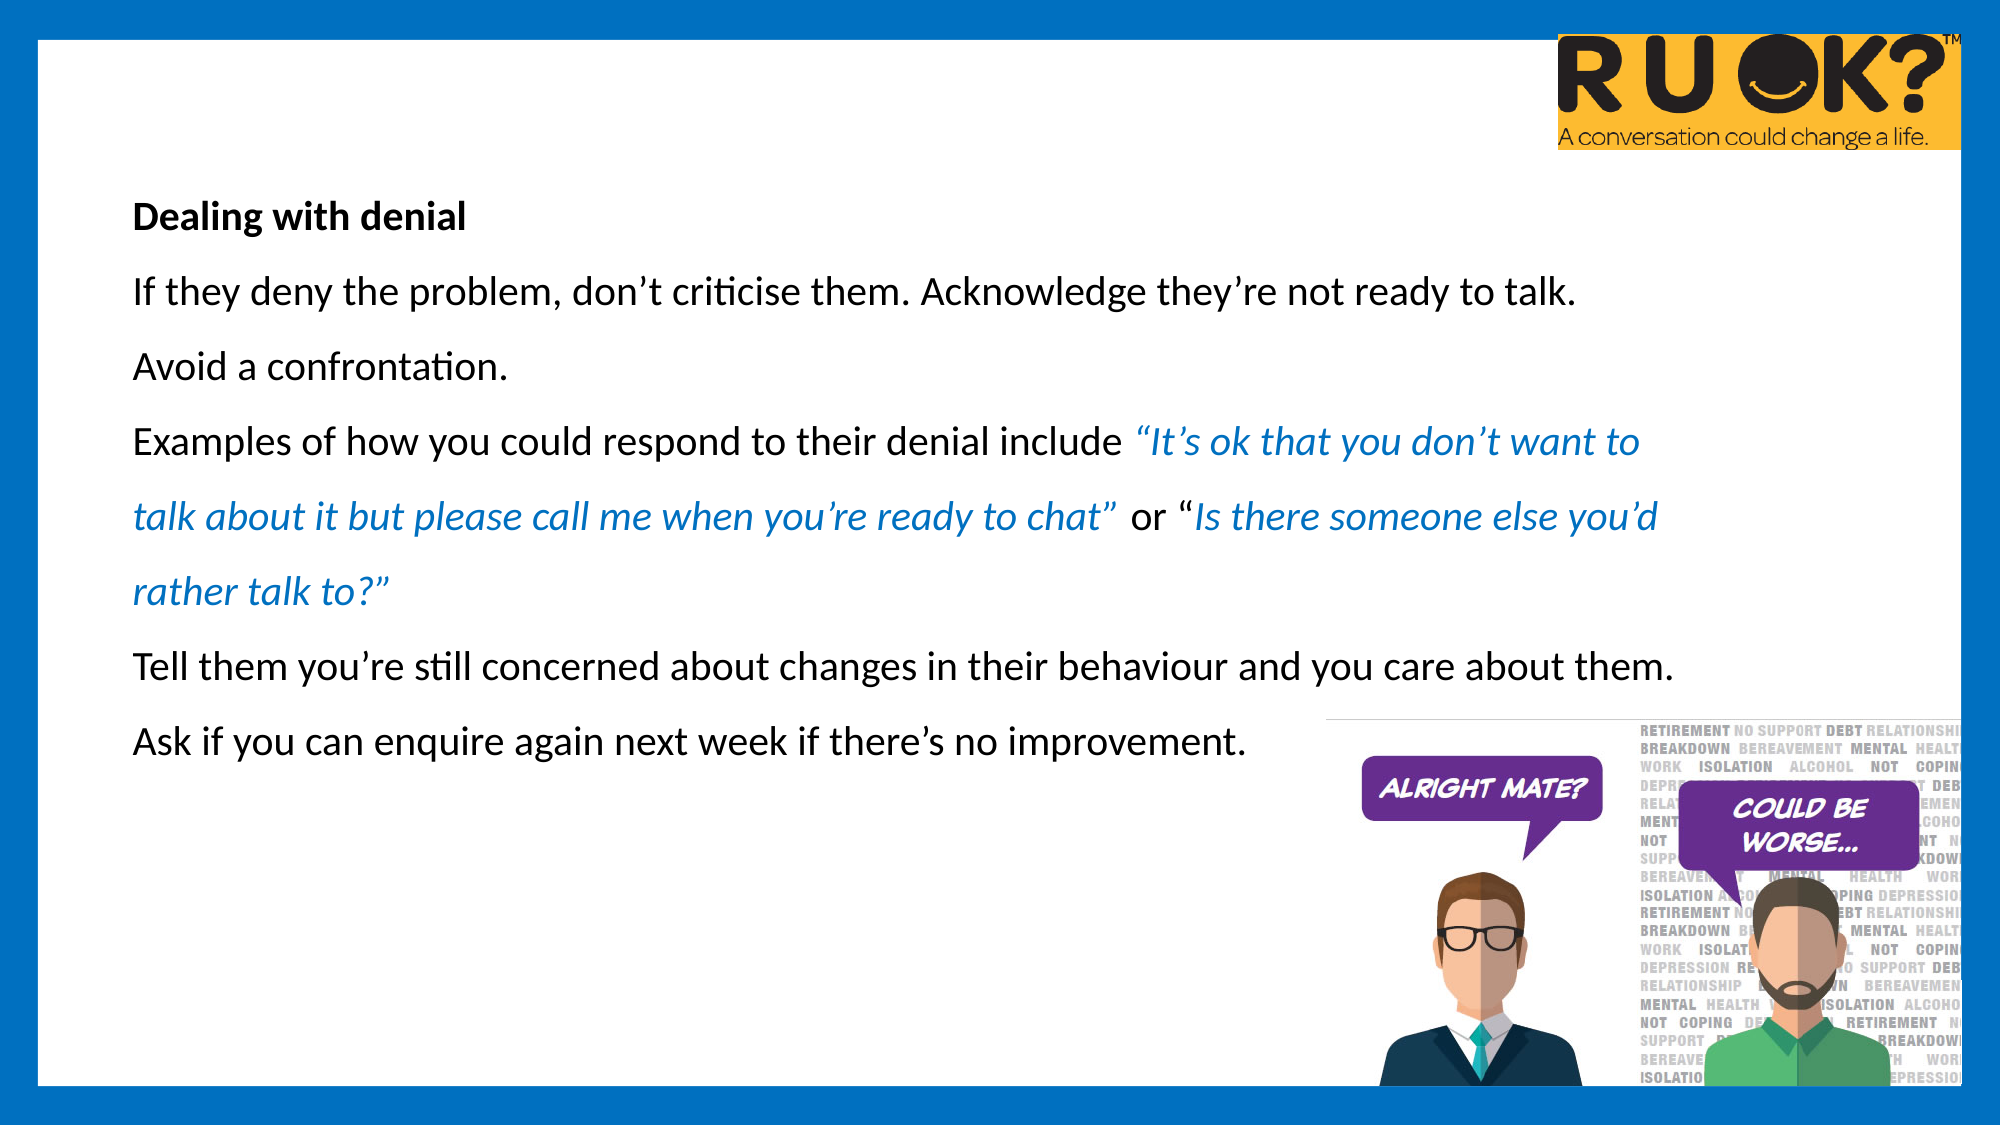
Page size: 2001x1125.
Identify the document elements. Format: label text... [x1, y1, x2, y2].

picture [1558, 34, 1961, 150]
picture [1326, 719, 1962, 1087]
text_box Dealing with denial If they deny the problem, don’t criticise them. Acknowledge they’re not ready to talk. Avoid a confrontation. Examples of how you could respond to their denial include “It’s ok that you don’t want to talk about it but please call me when you’re ready to chat” or “Is there someone else you’d rather talk to?” Tell them you’re still concerned about changes in their behaviour and you care about them. Ask if you can enquire again next week if there’s no improvement. [117, 181, 1710, 772]
